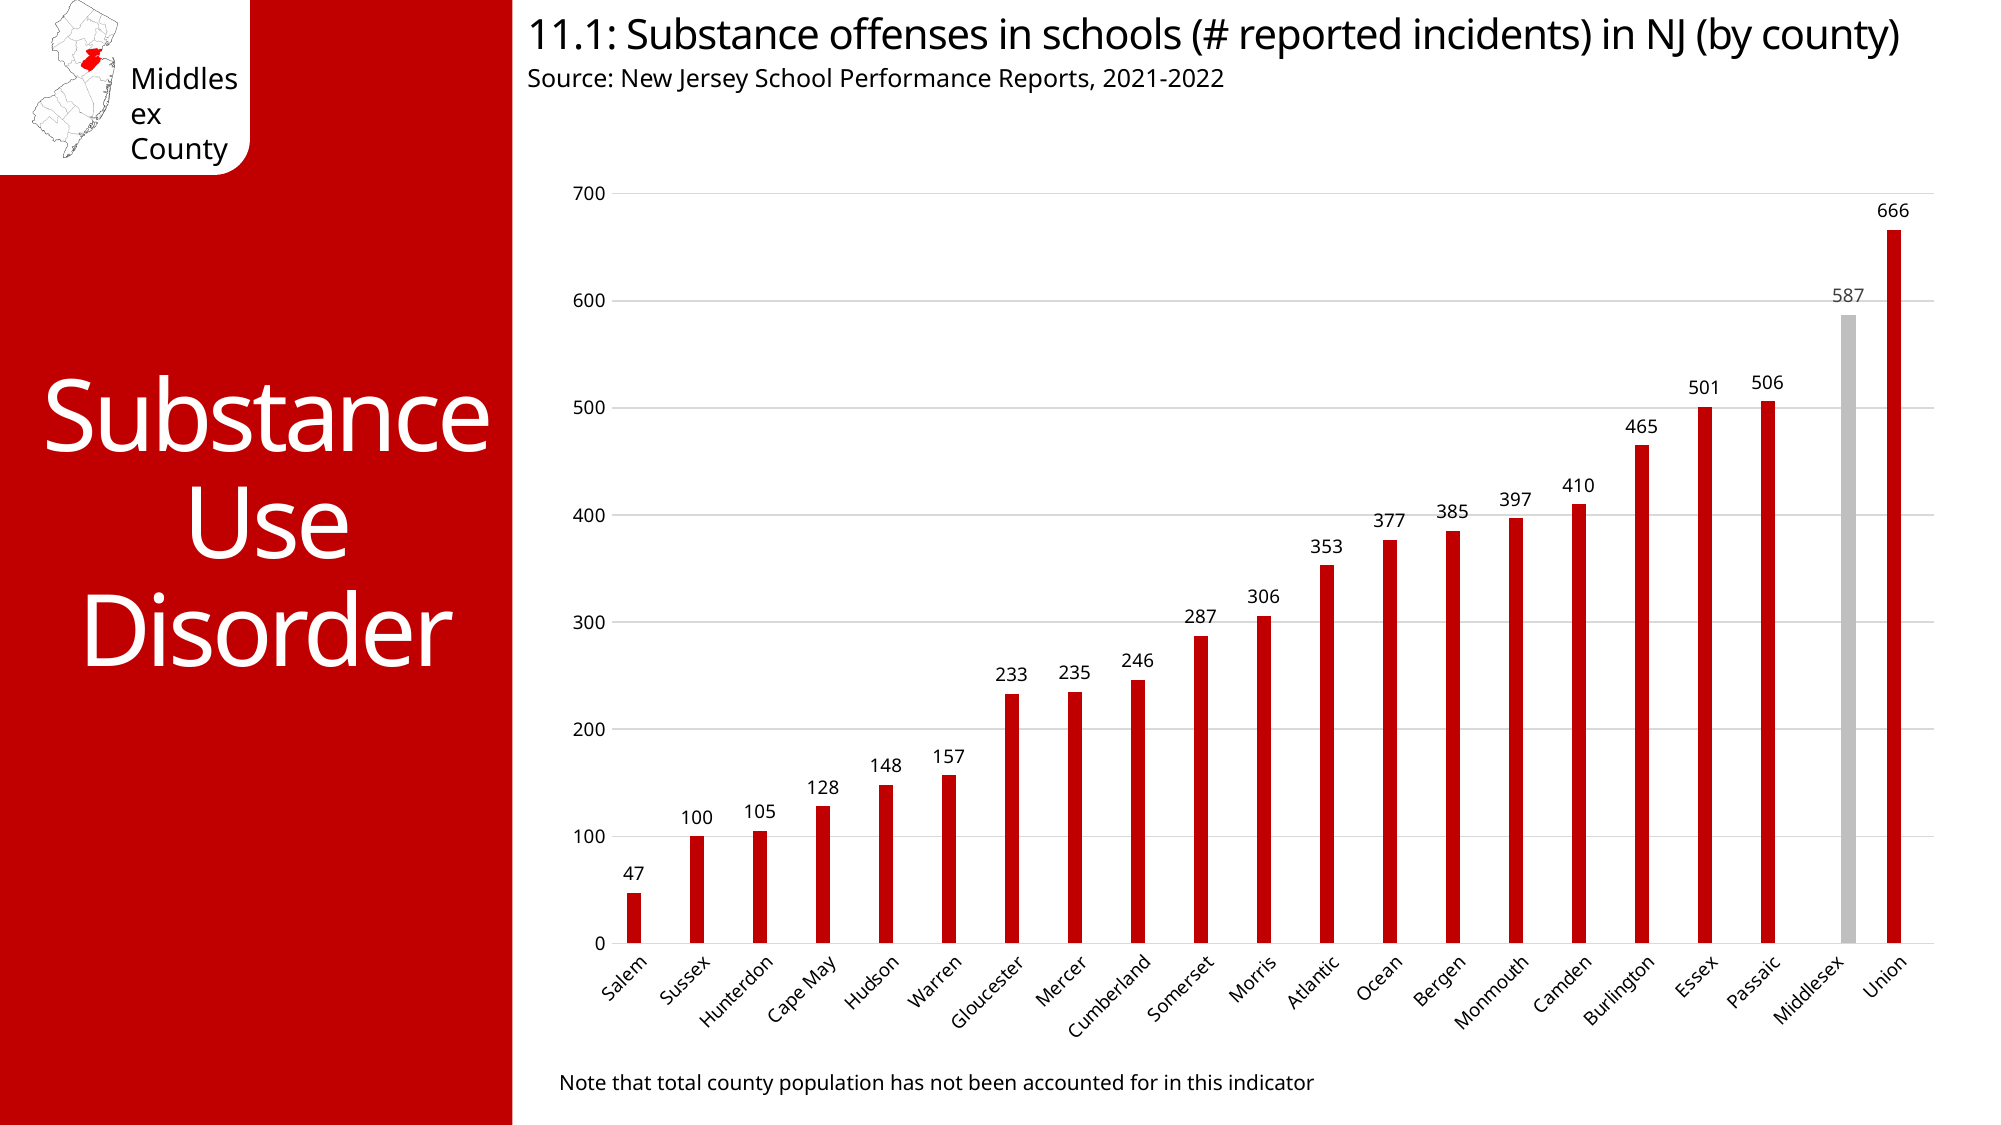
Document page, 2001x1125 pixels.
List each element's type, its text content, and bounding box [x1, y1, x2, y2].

text_box 11.1: Substance offenses in schools (# reported incidents) in NJ (by county) [512, 0, 2000, 65]
text_box Source: New Jersey School Performance Reports, 2021-2022 [512, 55, 1891, 101]
picture [32, 0, 118, 112]
text_box Note that total county population has not been accounted for in this indicator [544, 1071, 1945, 1103]
text_box Substance Use Disorder [0, 112, 533, 1013]
chart [544, 162, 1963, 1063]
